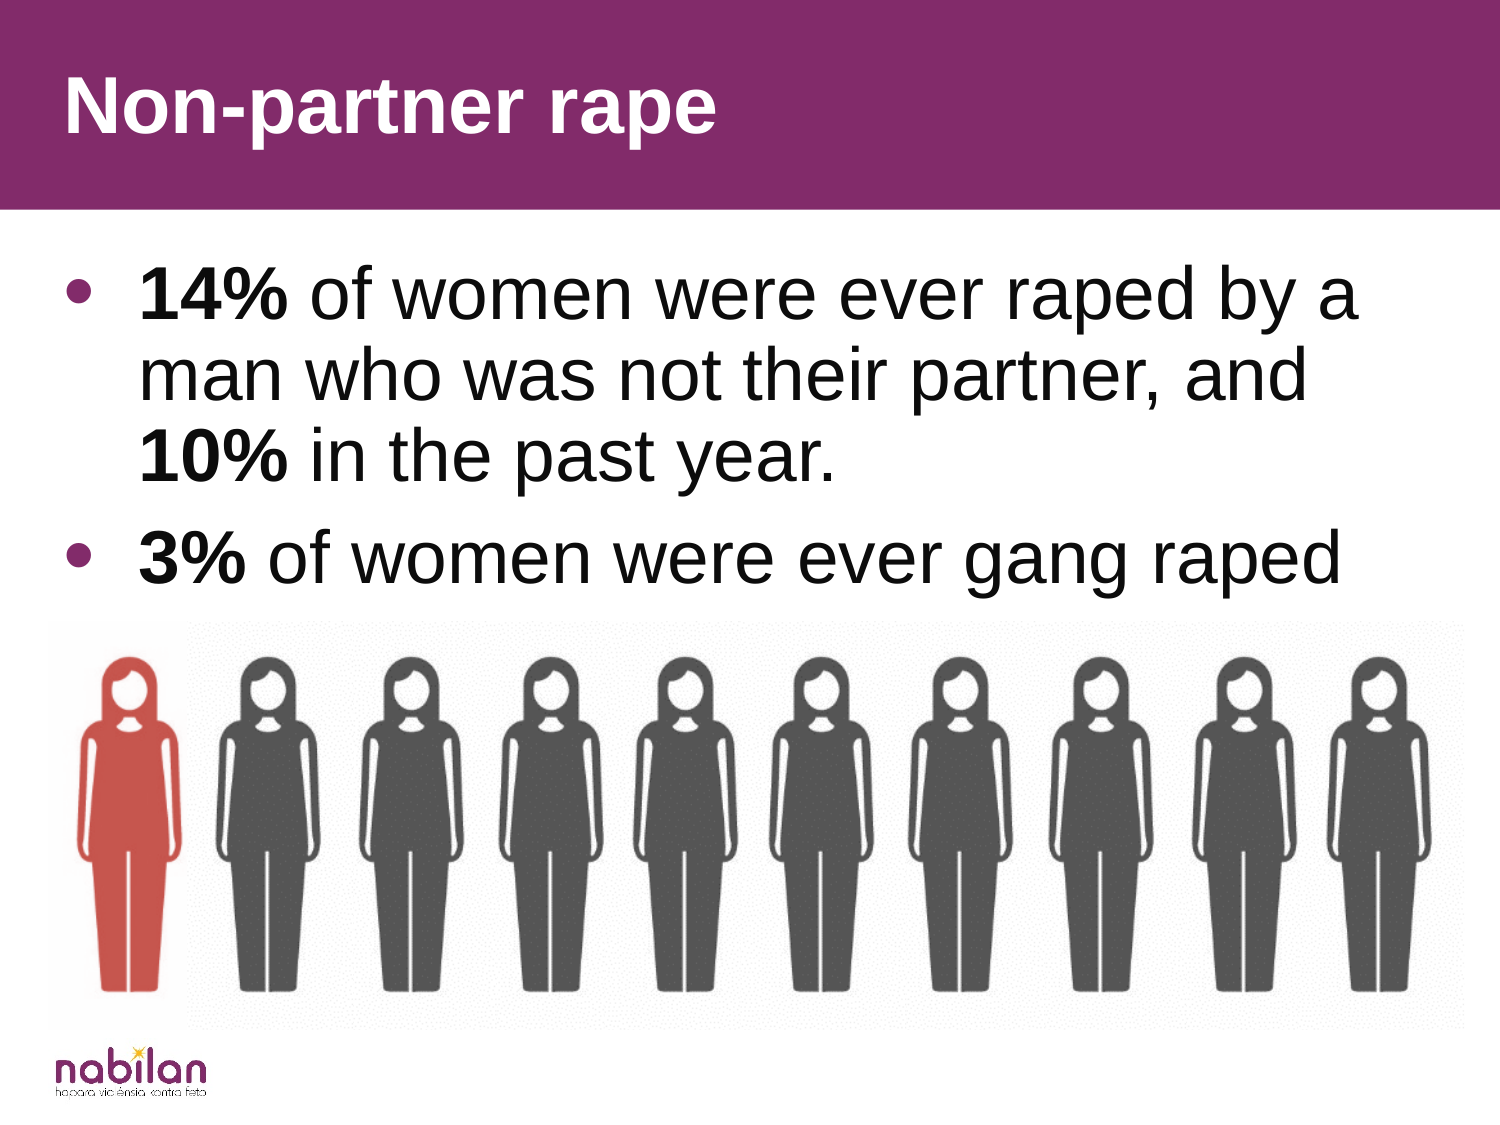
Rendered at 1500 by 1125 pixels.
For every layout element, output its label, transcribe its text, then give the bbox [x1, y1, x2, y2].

list Non-partner rape [48, 56, 1444, 159]
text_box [48, 621, 1465, 1030]
list 14% of women were ever raped by a man who was not their partner, and 10% in the past year. 3% of women were ever gang raped [48, 247, 1444, 621]
picture [48, 1038, 213, 1107]
